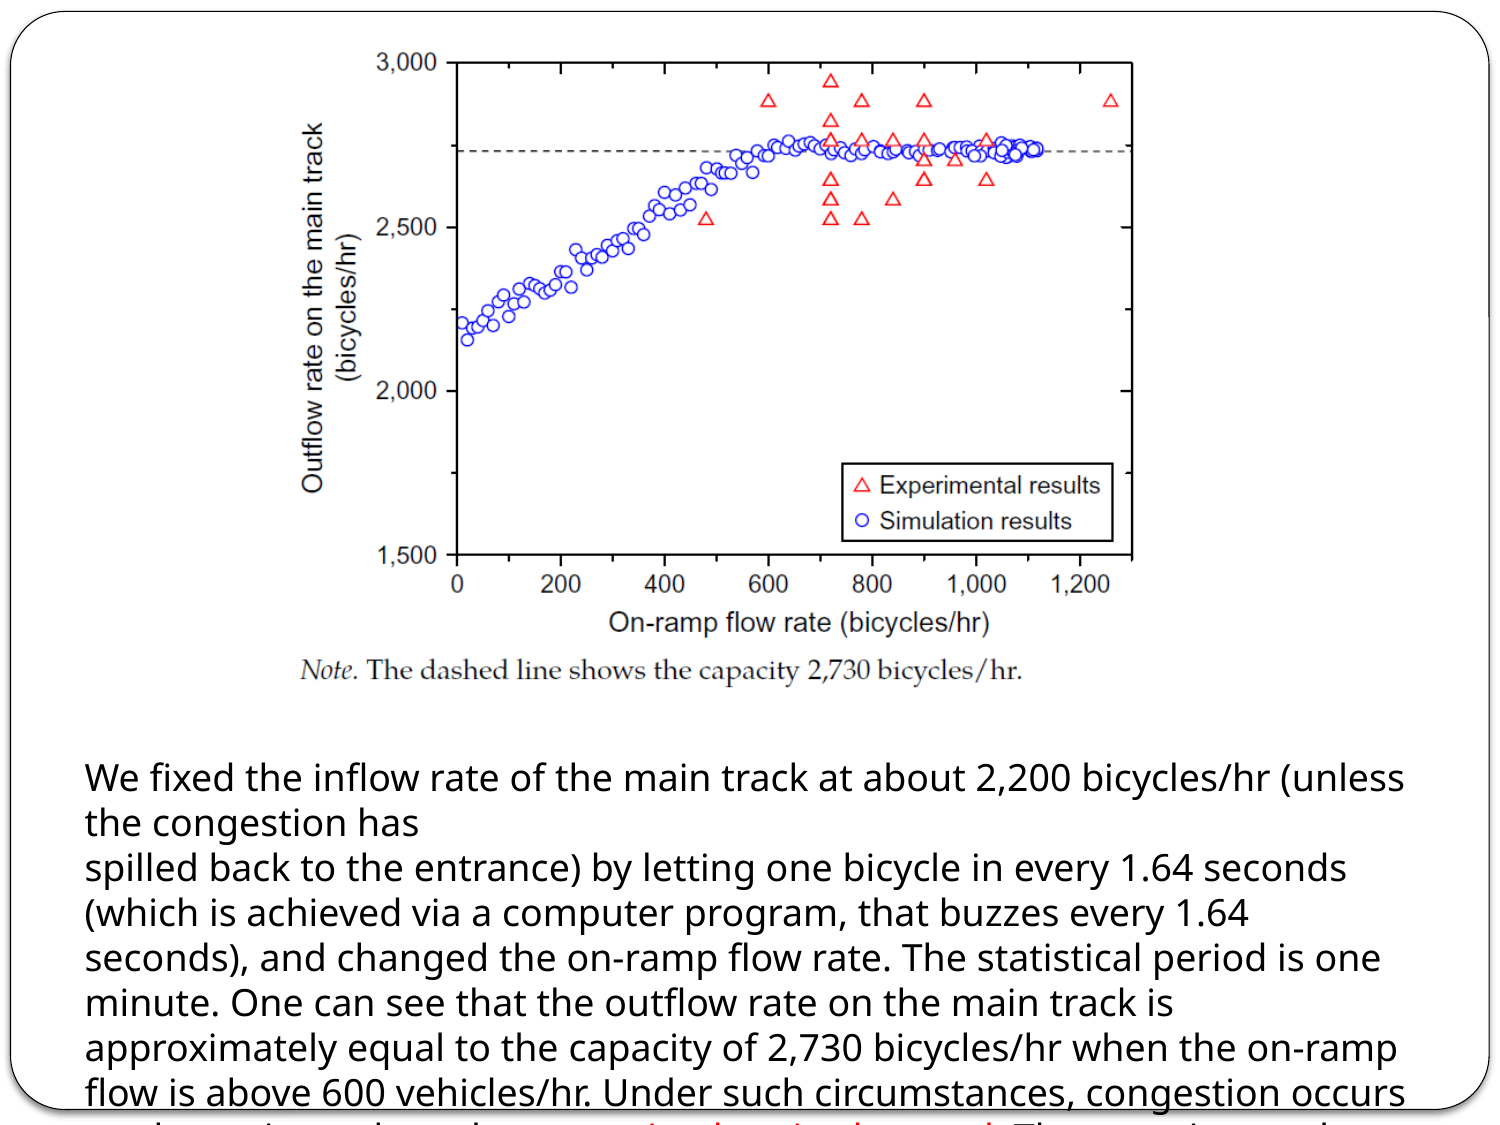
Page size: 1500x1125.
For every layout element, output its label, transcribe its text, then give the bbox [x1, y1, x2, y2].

text_box We fixed the inflow rate of the main track at about 2,200 bicycles/hr (unless the congestion has spilled back to the entrance) by letting one bicycle in every 1.64 seconds (which is achieved via a computer program, that buzzes every 1.64 seconds), and changed the on-ramp flow rate. The statistical period is one minute. One can see that the outflow rate on the main track is approximately equal to the capacity of 2,730 bicycles/hr when the on-ramp flow is above 600 vehicles/hr. Under such circumstances, congestion occurs on the main track, and no capacity drop is observed. The experiment shows that the on-ramp flow seldom exceeds 1,020 bicycles/hr (17 bicycles/min), because otherwise the on-ramp will be congested itself. [69, 746, 1430, 1125]
picture [277, 41, 1160, 707]
